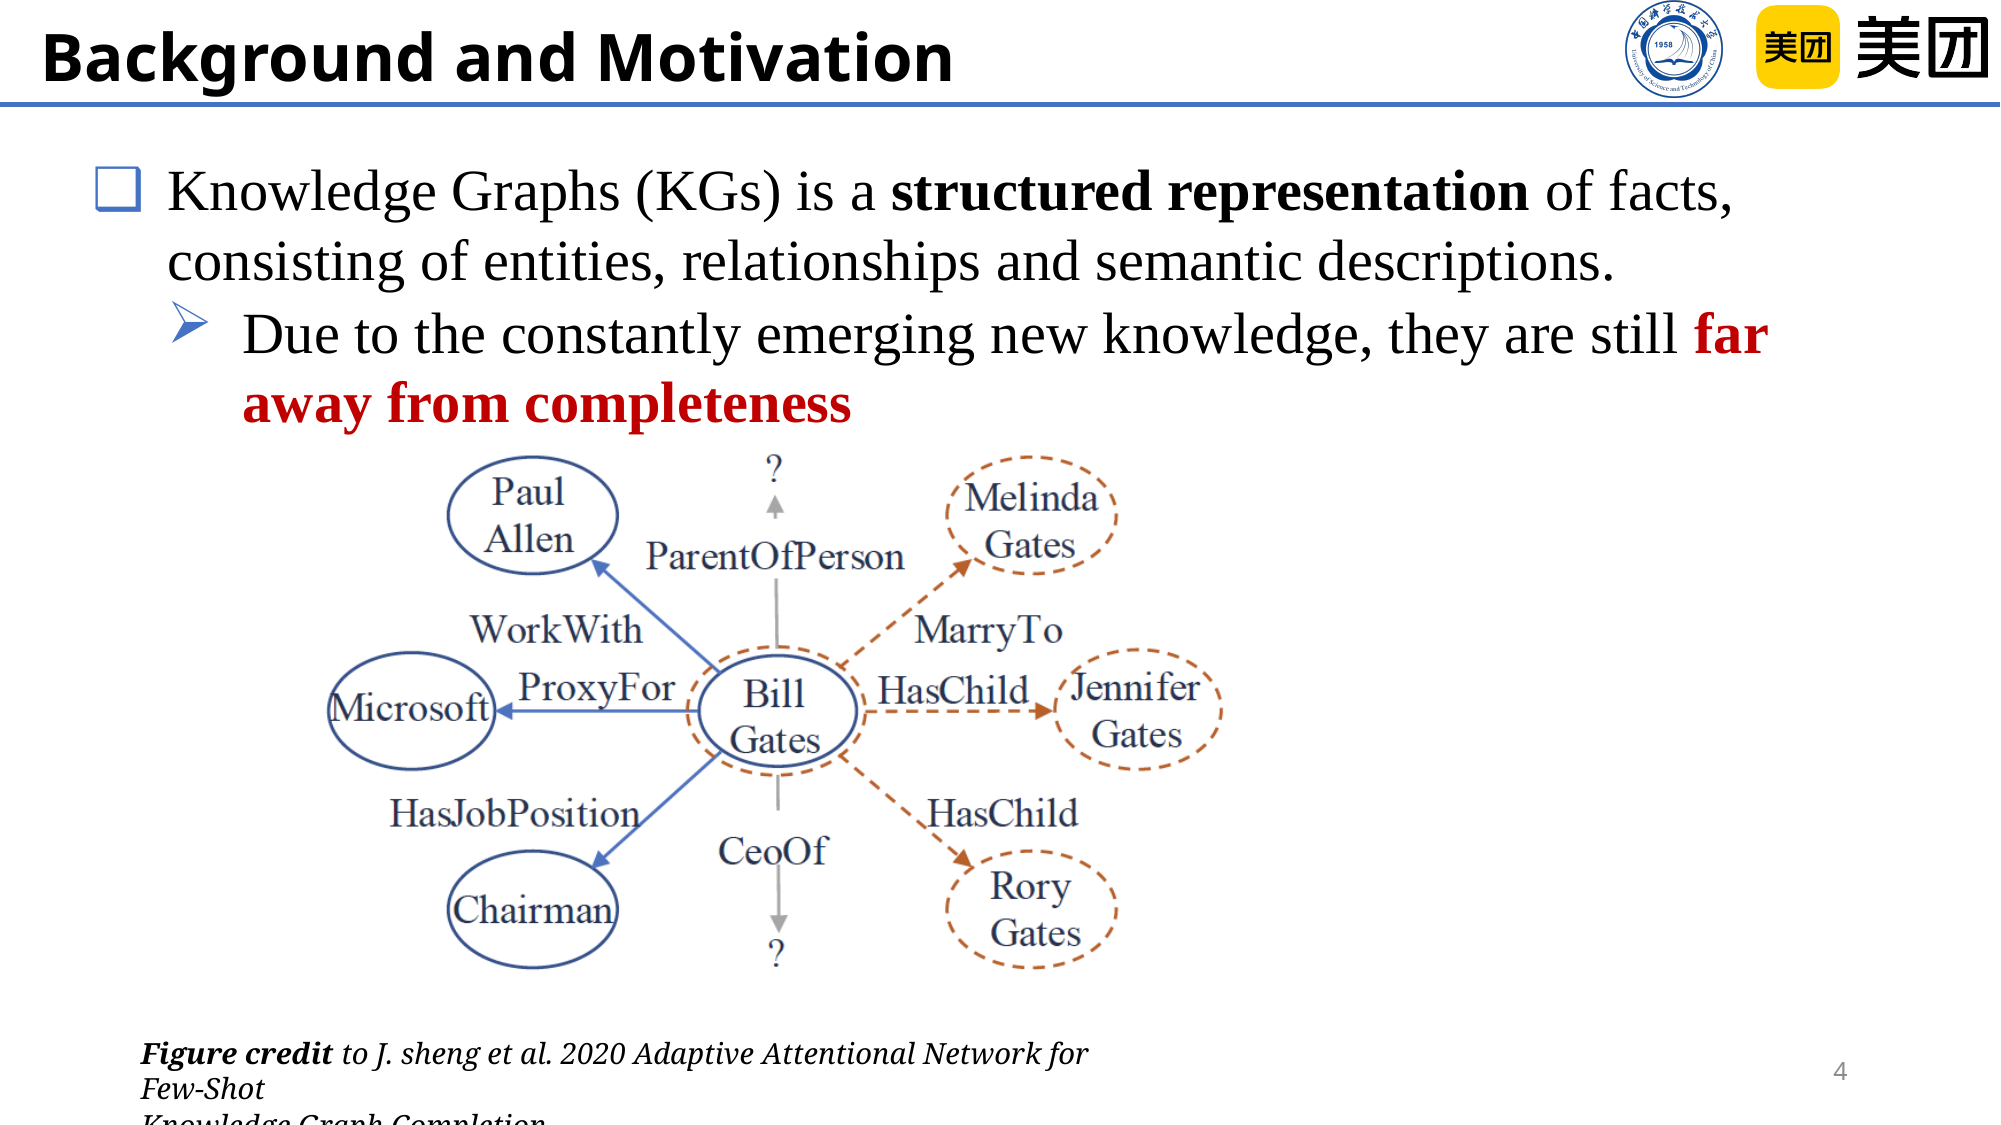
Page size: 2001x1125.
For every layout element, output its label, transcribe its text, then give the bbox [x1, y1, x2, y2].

picture [1756, 5, 1989, 90]
picture [1618, 0, 1730, 105]
text_box Knowledge Graphs (KGs) is a structured representation of facts, consisting of entities, relationships and semantic descriptions. Due to the constantly emerging new knowledge, they are still far away from completeness [90, 149, 1800, 508]
slide_number 4 [1412, 1042, 1863, 1103]
picture [309, 443, 1253, 976]
text_box Figure credit to J. sheng et al. 2020 Adaptive Attentional Network for Few-Shot Knowledge Graph Completion [138, 1033, 1106, 1125]
text_box Background and Motivation [38, 13, 1207, 95]
